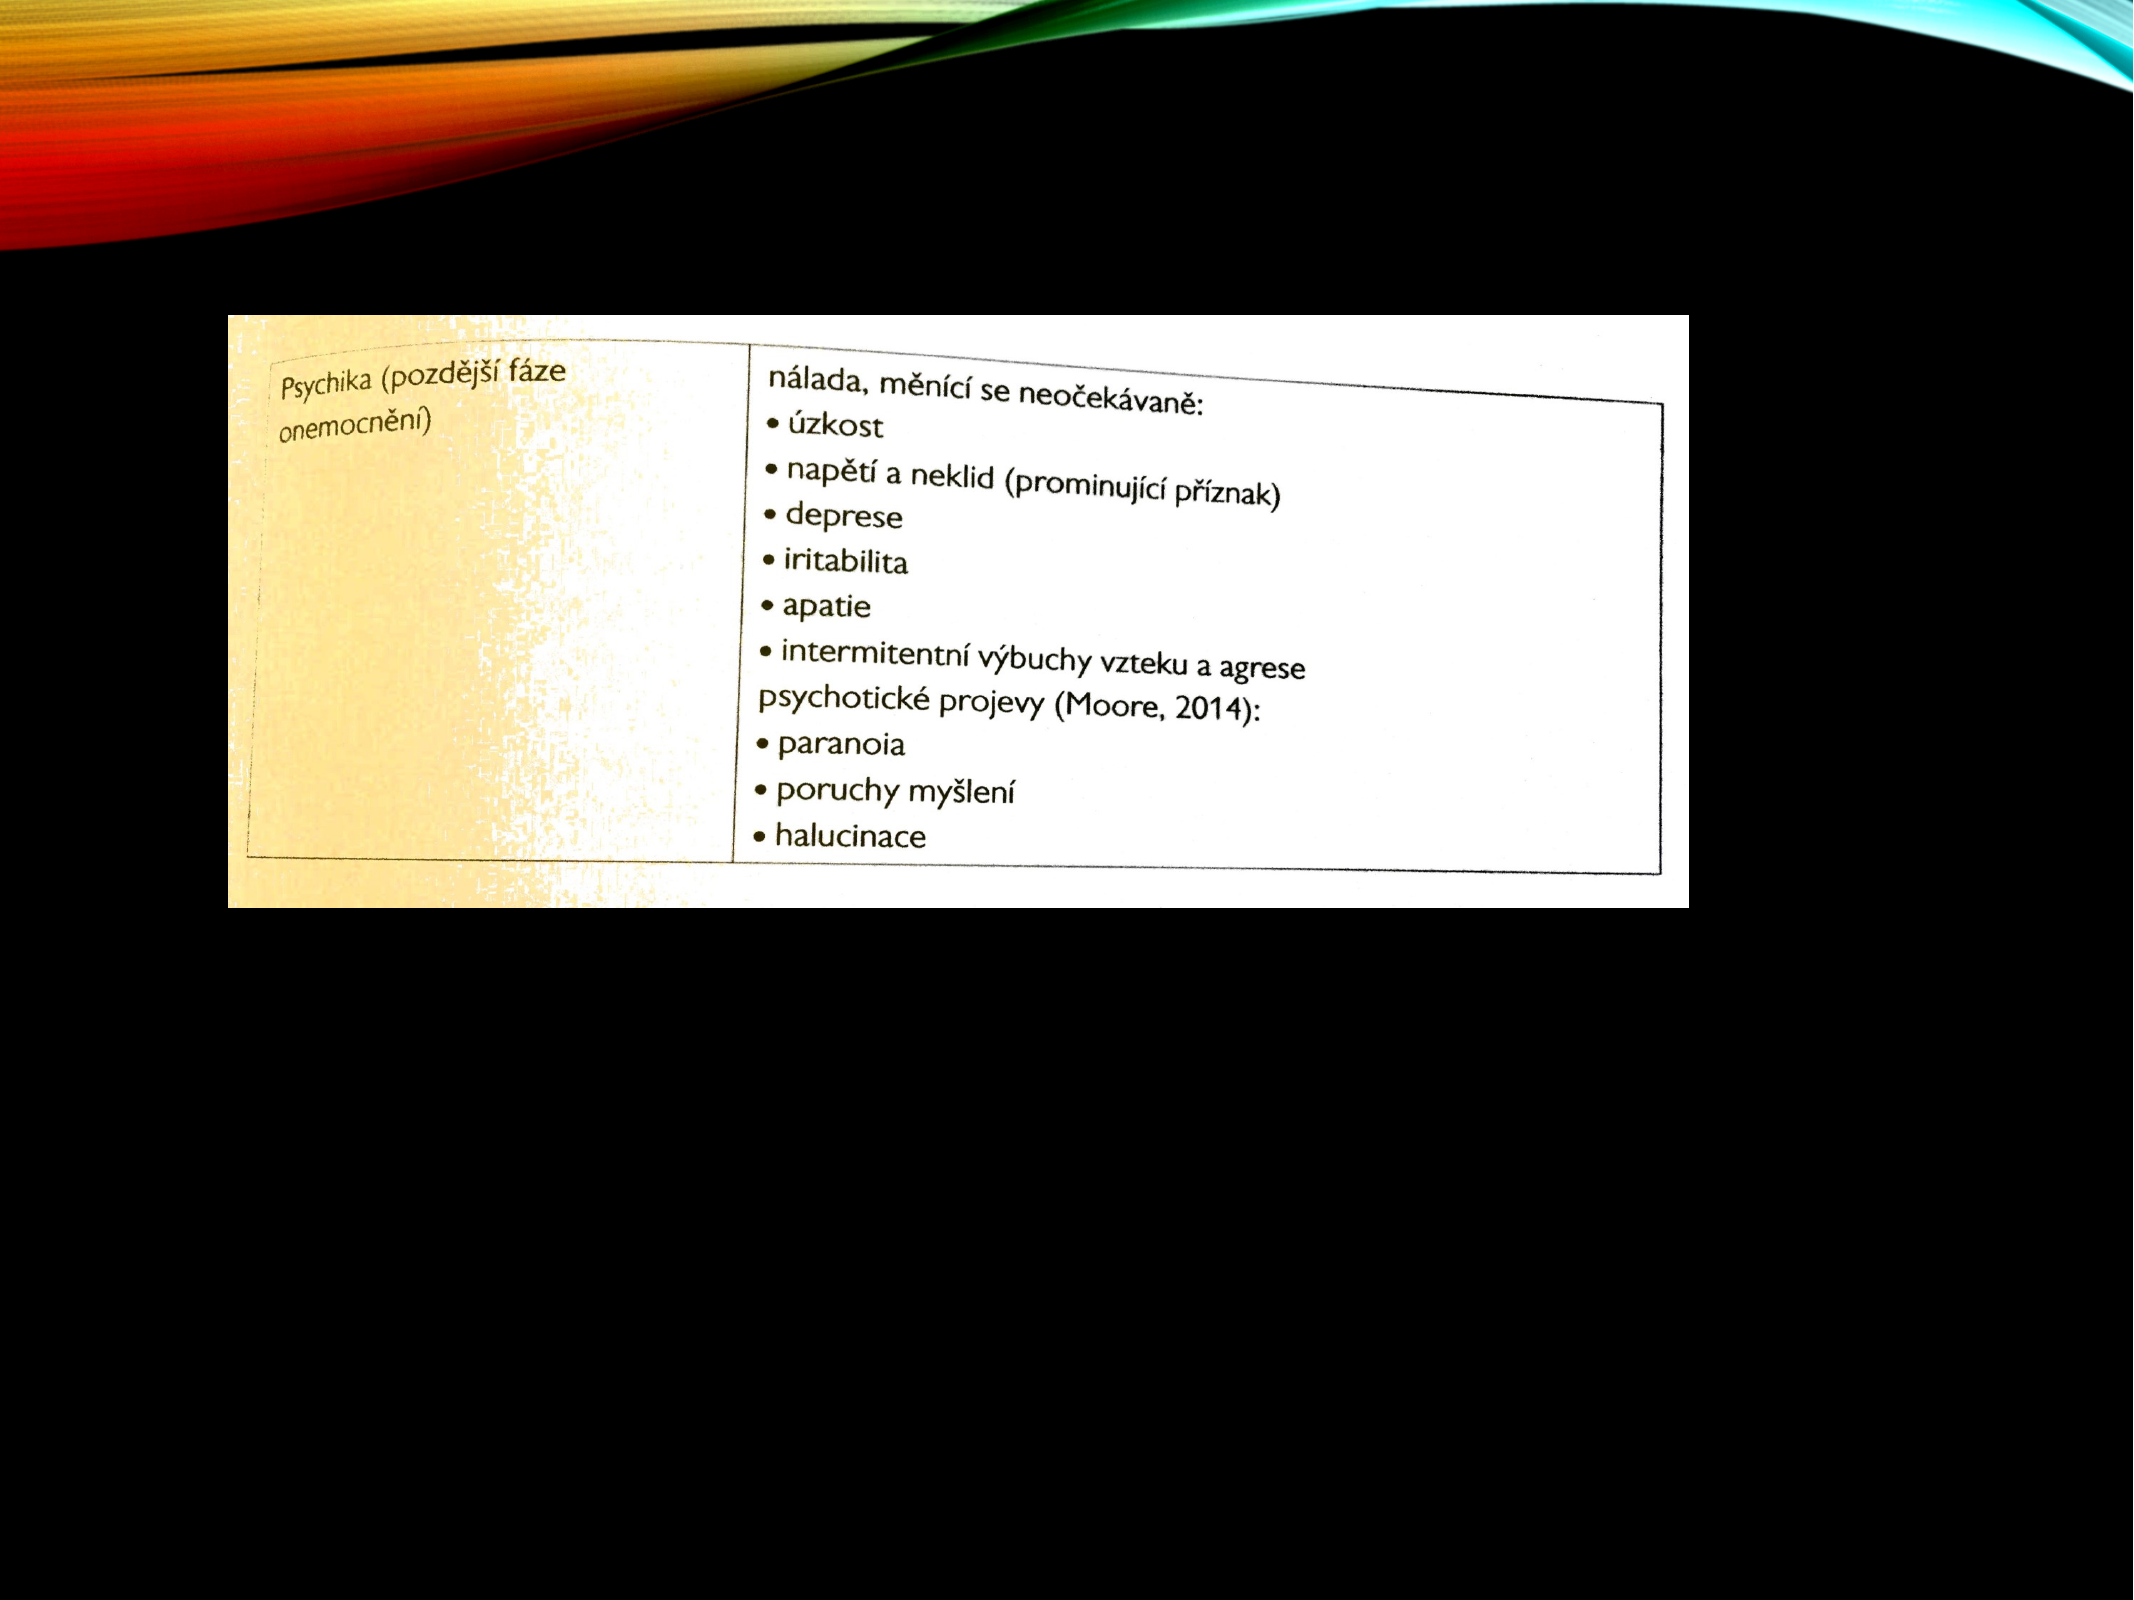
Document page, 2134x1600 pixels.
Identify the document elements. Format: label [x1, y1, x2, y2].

picture [227, 315, 1689, 908]
picture [0, 0, 2134, 253]
